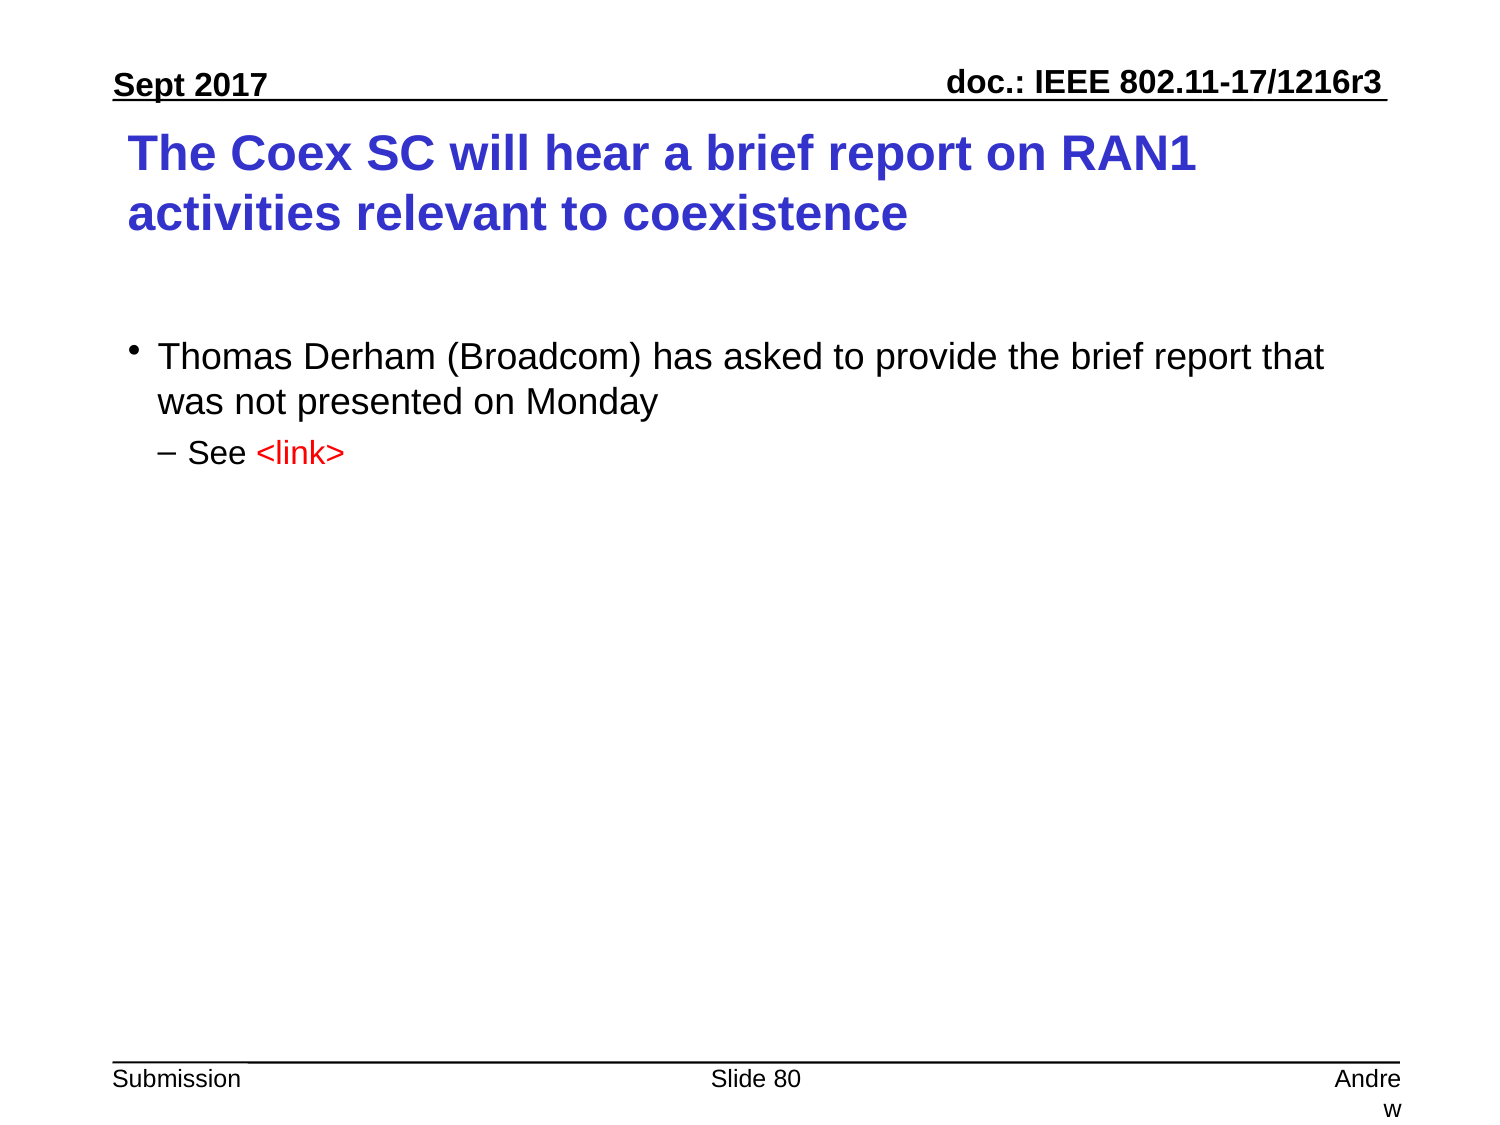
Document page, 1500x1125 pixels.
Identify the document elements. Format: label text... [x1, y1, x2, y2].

title The Coex SC will hear a brief report on RAN1 activities relevant to coexistence [112, 112, 1388, 288]
list Thomas Derham (Broadcom) has asked to provide the brief report that was not presented on Monday See <link> [112, 324, 1388, 1000]
slide_number Slide 80 [709, 1061, 803, 1093]
footer Andrew Myles, Cisco [1320, 1061, 1402, 1093]
